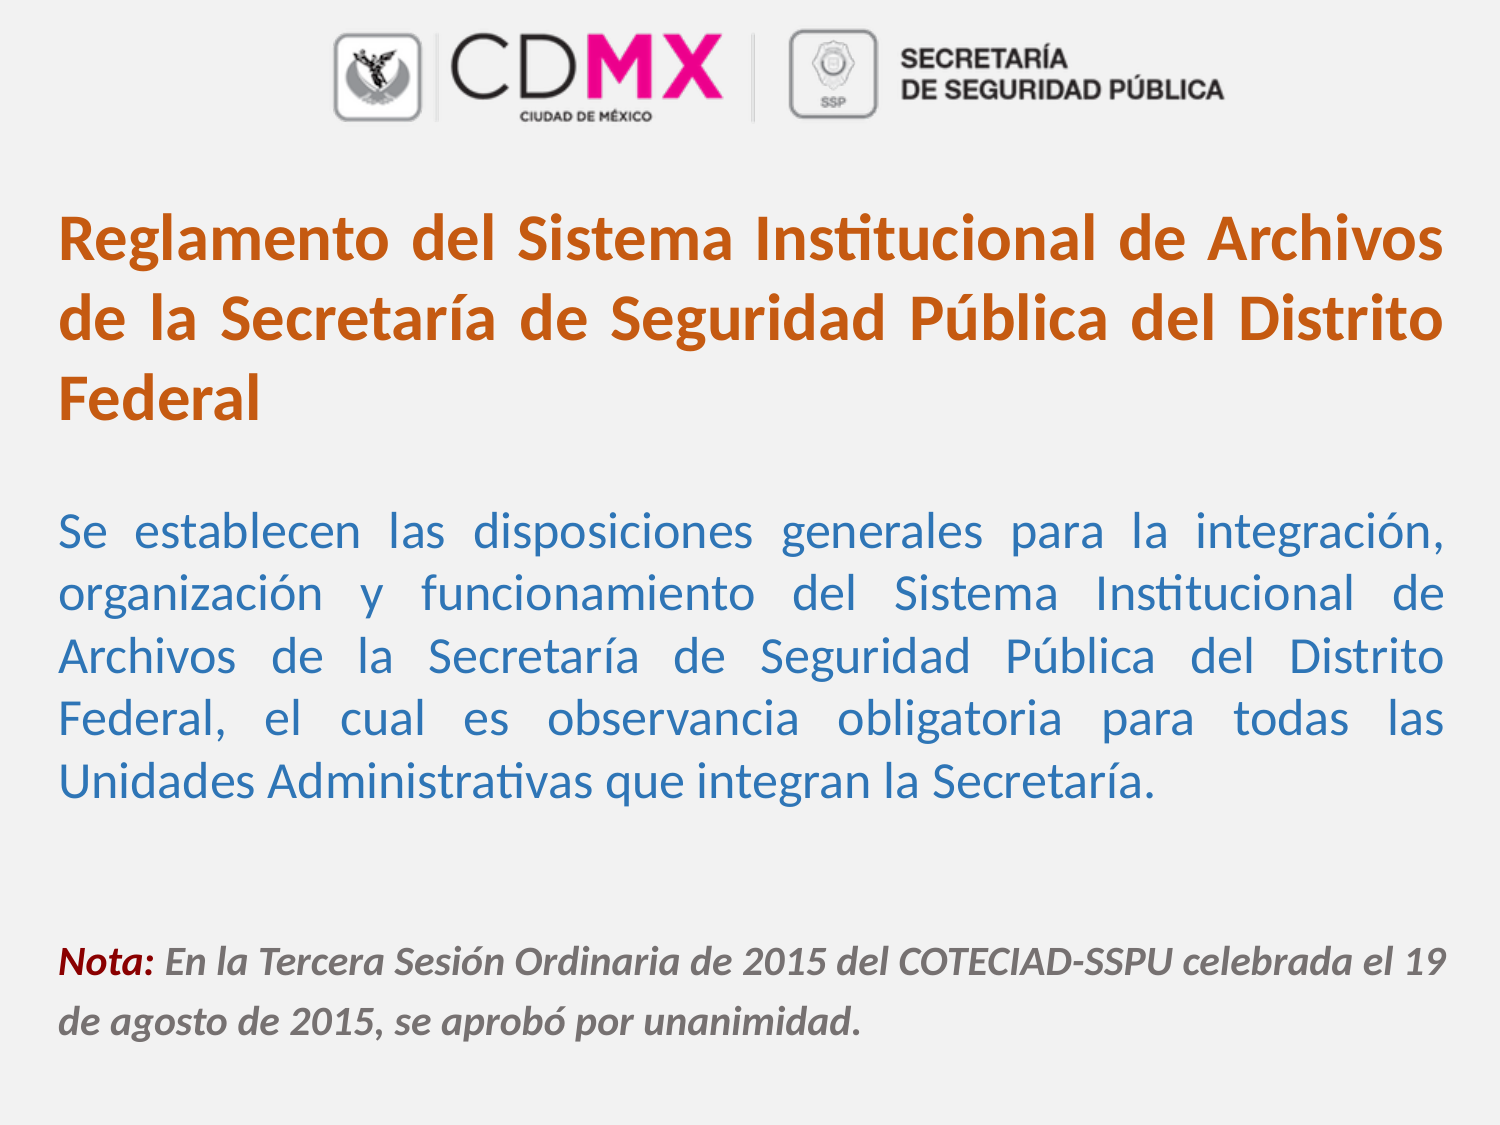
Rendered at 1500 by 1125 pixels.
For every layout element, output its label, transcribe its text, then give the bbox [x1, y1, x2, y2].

text_box Reglamento del Sistema Institucional de Archivos de la Secretaría de Seguridad Pública del Distrito Federal Se establecen las disposiciones generales para la integración, organización y funcionamiento del Sistema Institucional de Archivos de la Secretaría de Seguridad Pública del Distrito Federal, el cual es observancia obligatoria para todas las Unidades Administrativas que integran la Secretaría. Nota: En la Tercera Sesión Ordinaria de 2015 del COTECIAD-SSPU celebrada el 19 de agosto de 2015, se aprobó por unanimidad. [43, 186, 1462, 1054]
picture [323, 16, 1262, 133]
